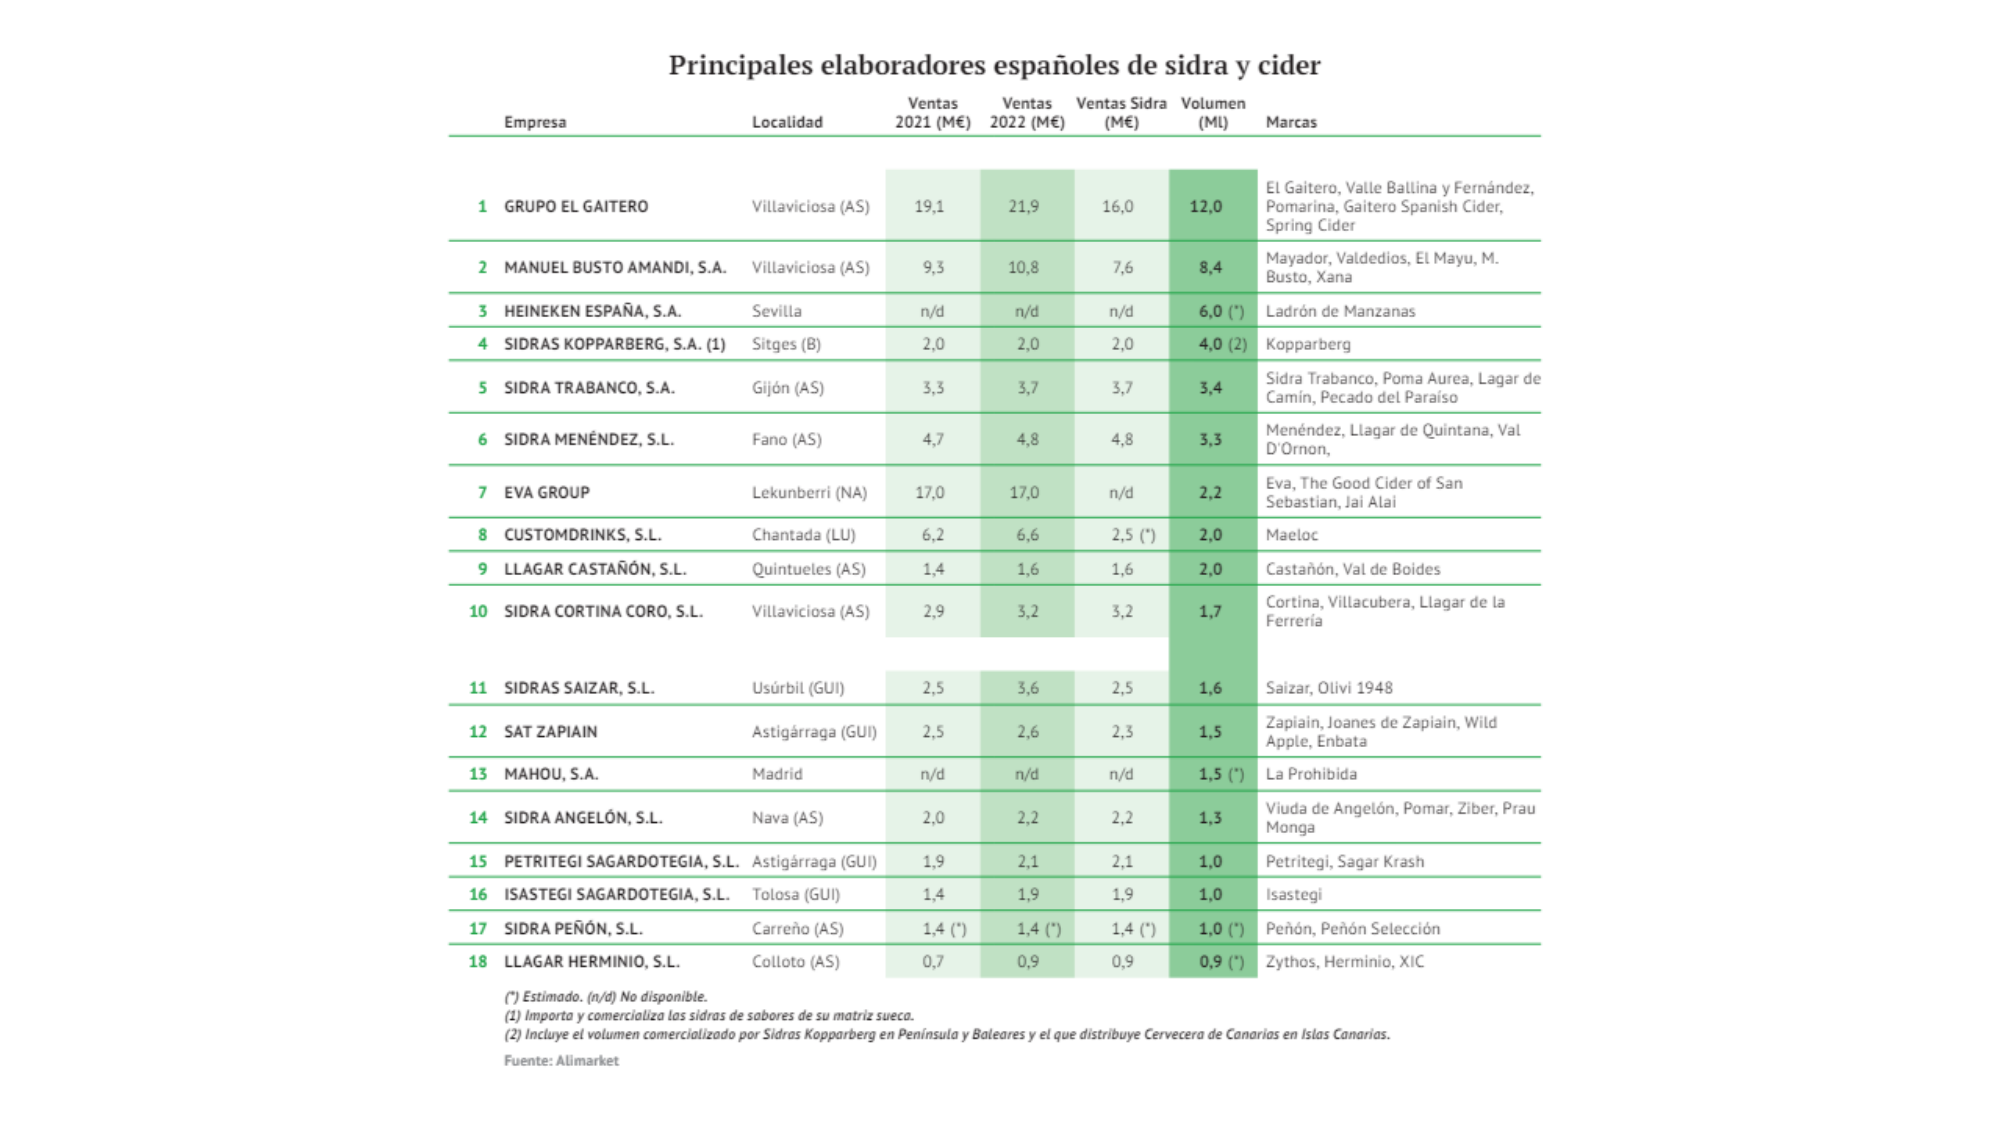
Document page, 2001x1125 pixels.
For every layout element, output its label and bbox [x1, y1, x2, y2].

picture [426, 44, 1574, 1080]
